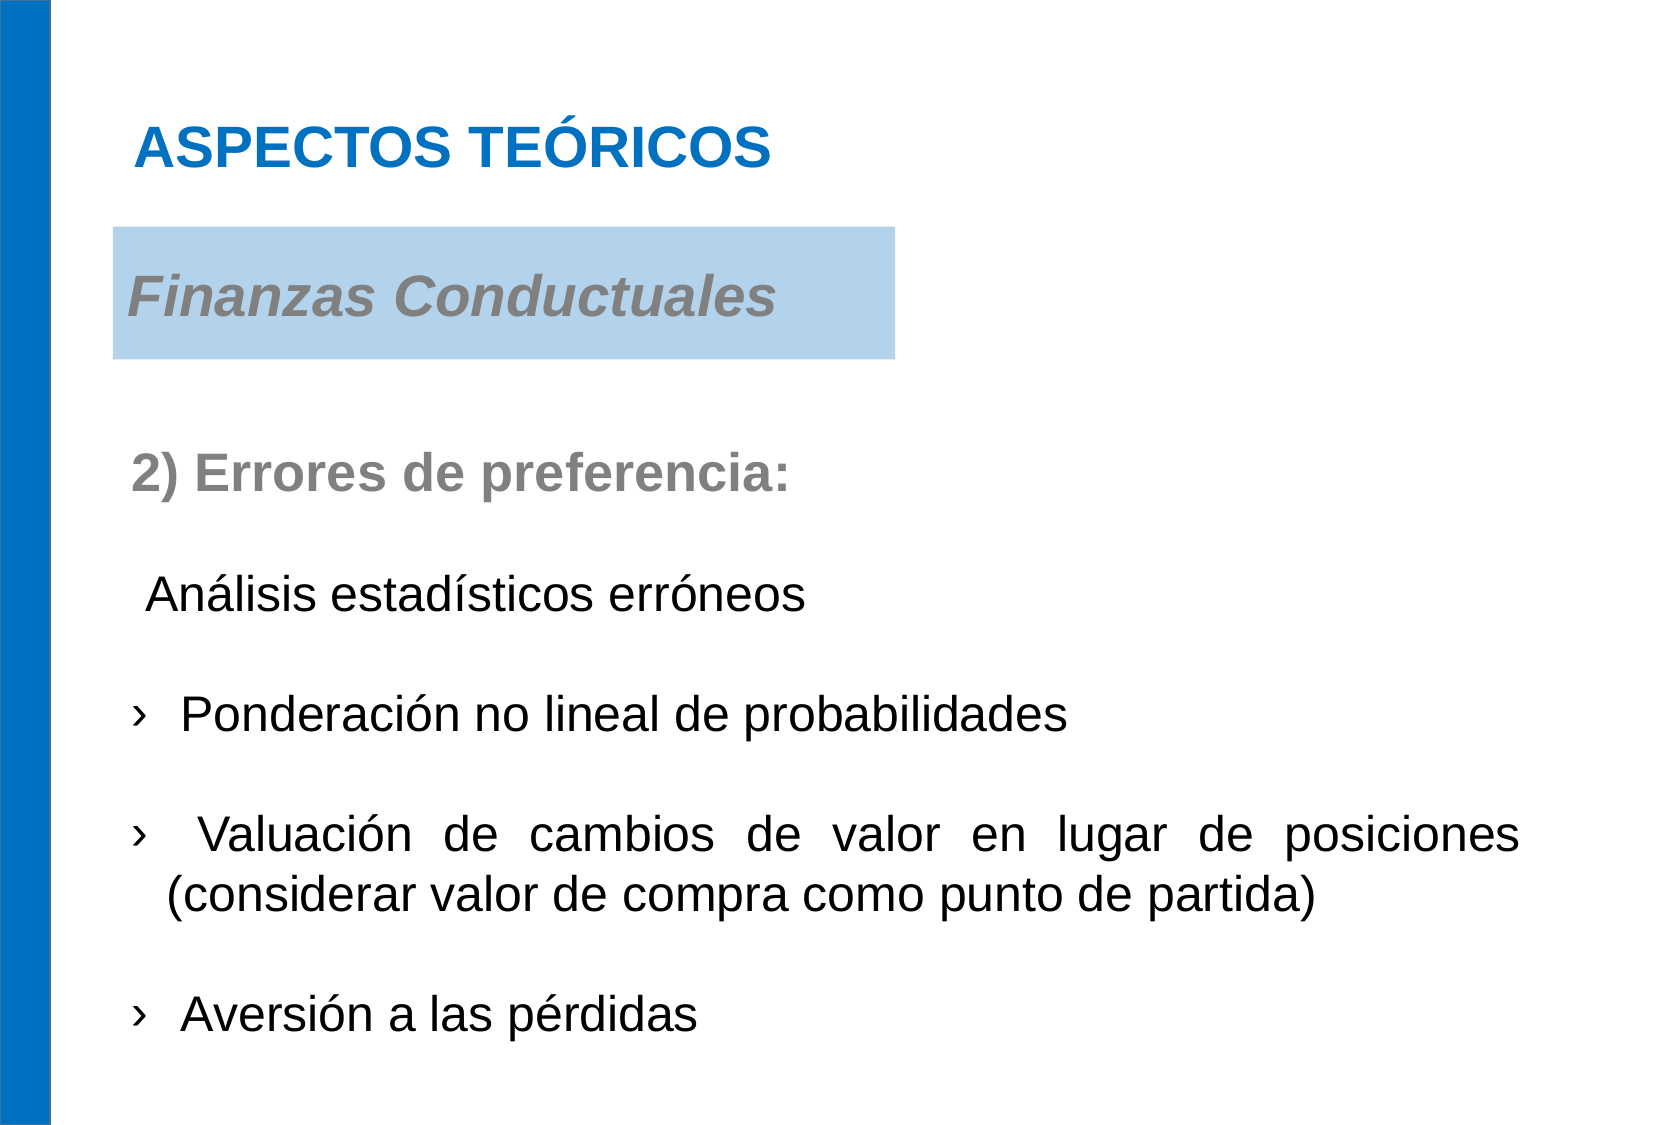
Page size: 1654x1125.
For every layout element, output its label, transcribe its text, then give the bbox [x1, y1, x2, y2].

text_box Finanzas Conductuales [112, 226, 896, 360]
title ASPECTOS TEÓRICOS [119, 40, 1546, 258]
text_box 2) Errores de preferencia: Análisis estadísticos erróneos Ponderación no lineal de probabilidades Valuación de cambios de valor en lugar de posiciones (considerar valor de compra como punto de partida) Aversión a las pérdidas [116, 429, 1536, 1050]
text_box [0, 0, 50, 1125]
